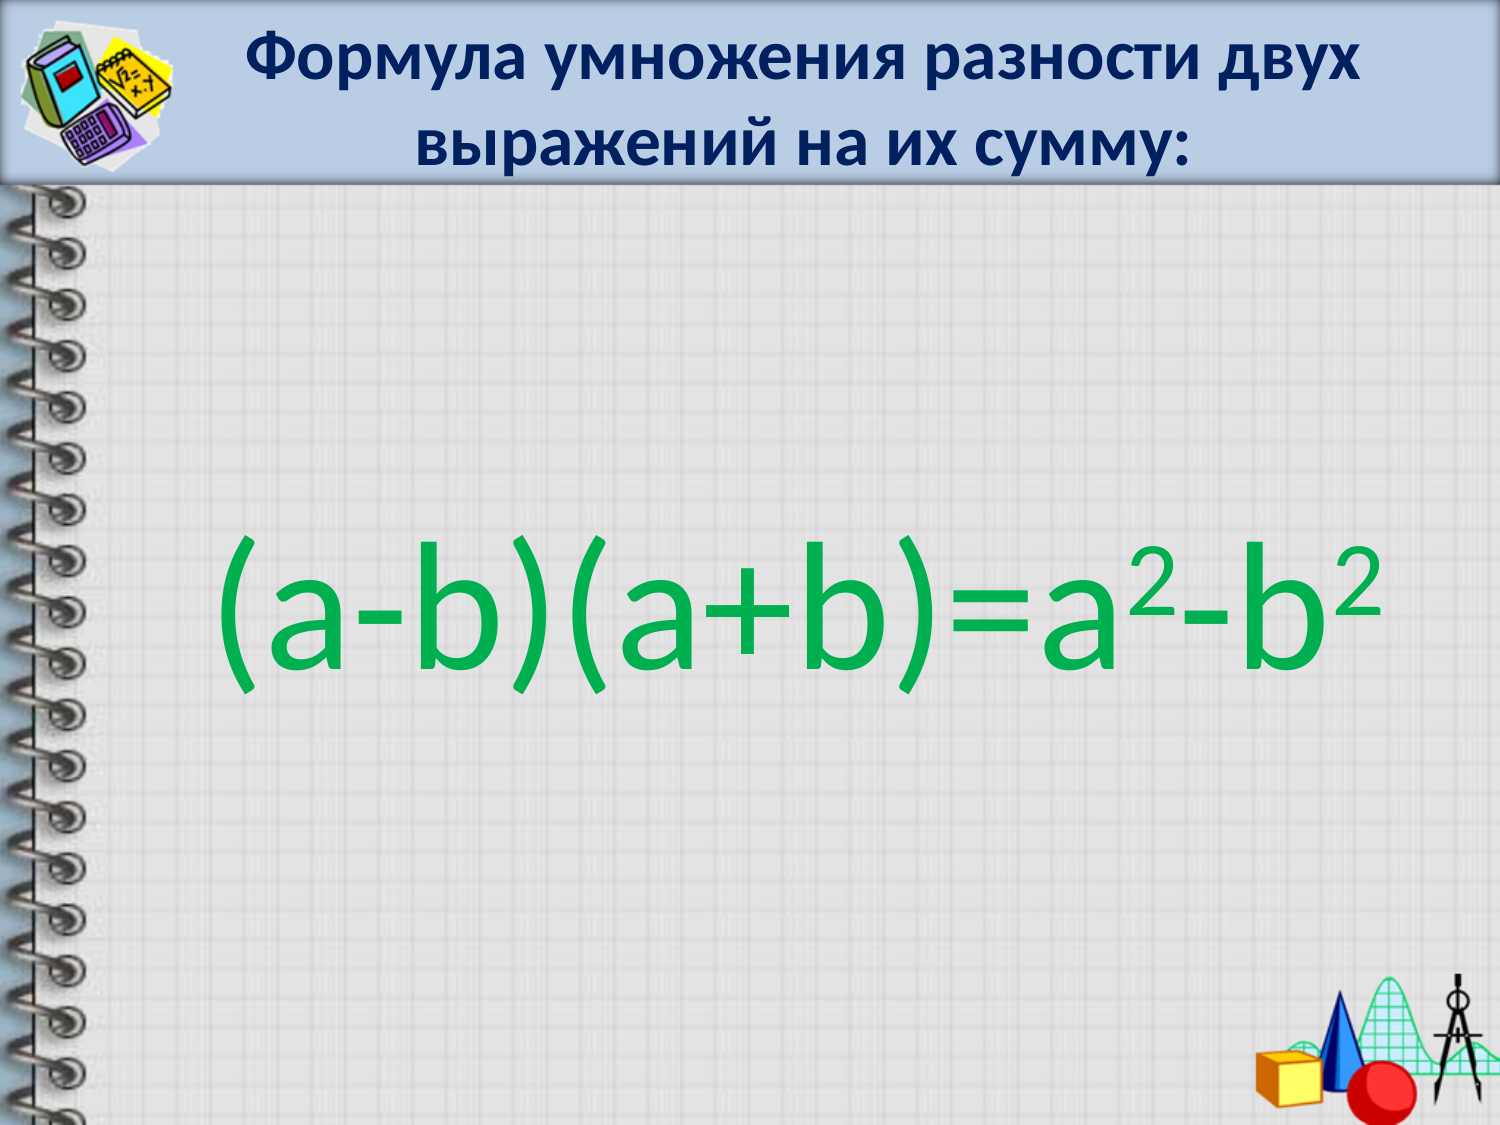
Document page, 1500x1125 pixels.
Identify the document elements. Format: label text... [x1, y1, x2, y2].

picture [0, 0, 1500, 1125]
title Формула умножения разности двух выражений на их сумму: [128, 0, 1479, 188]
list (a-b)(a+b)=a2-b2 [117, 222, 1477, 1079]
